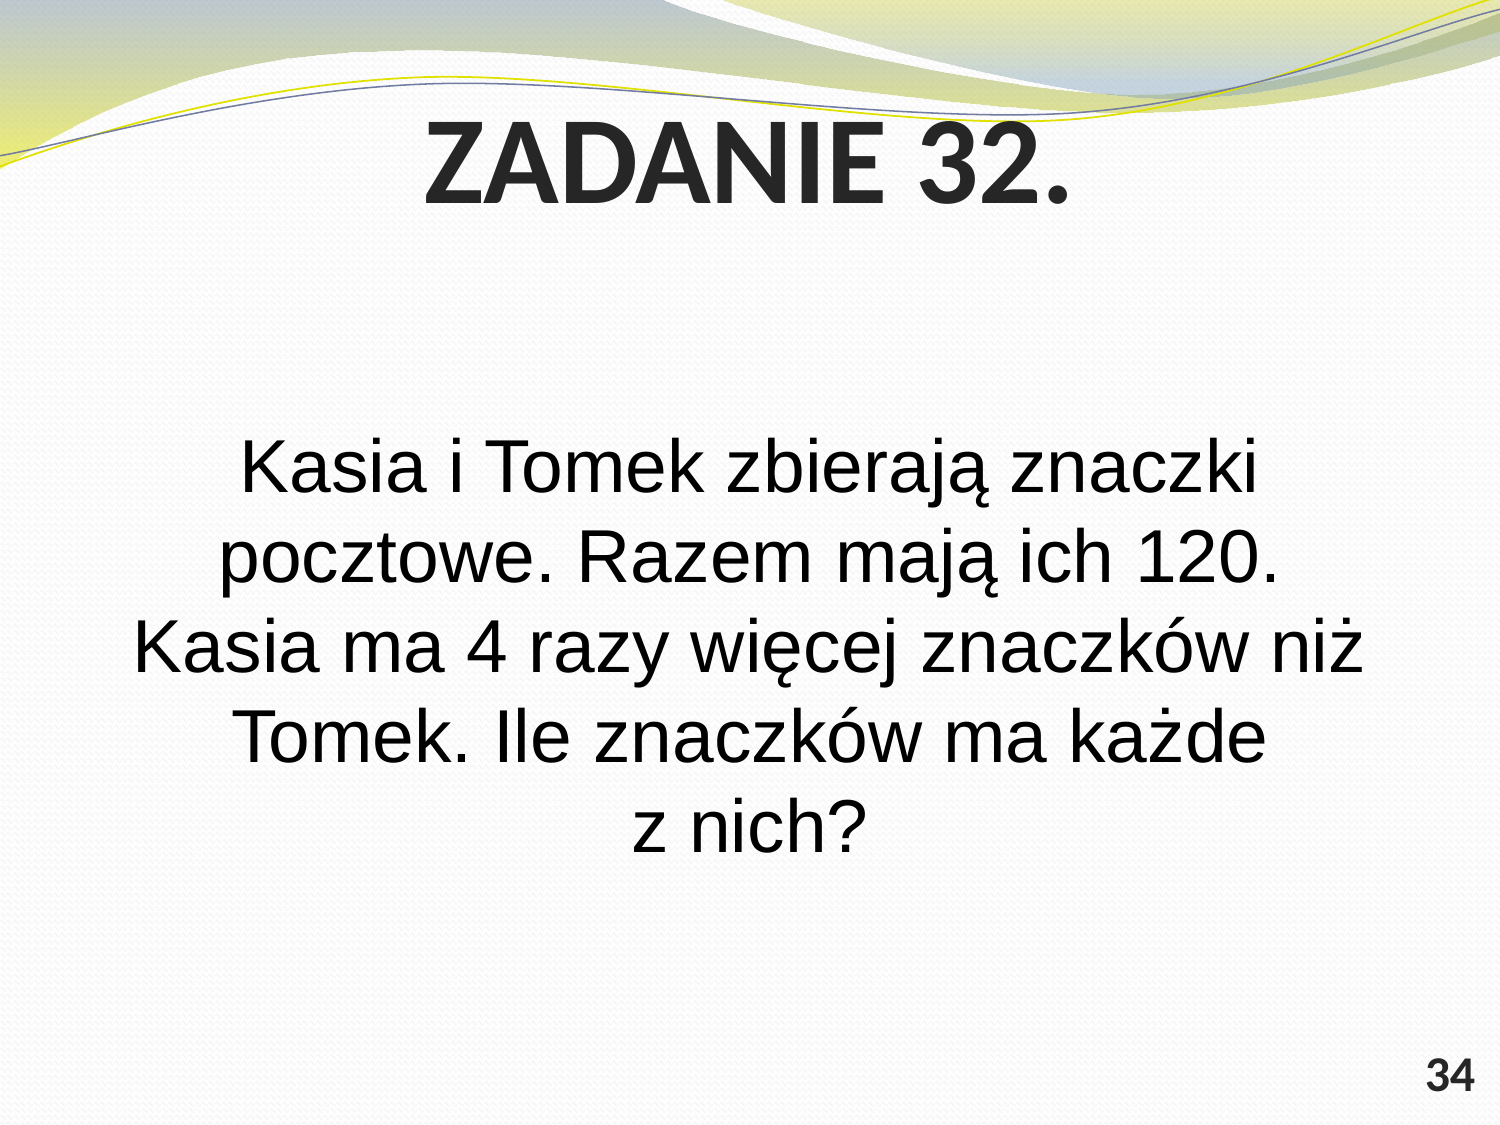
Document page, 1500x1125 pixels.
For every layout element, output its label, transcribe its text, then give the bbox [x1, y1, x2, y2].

slide_number 34 [1400, 1035, 1500, 1102]
title ZADANIE 32. [112, 59, 1388, 248]
list Kasia i Tomek zbierają znaczki pocztowe. Razem mają ich 120. Kasia ma 4 razy więcej znaczków niż Tomek. Ile znaczków ma każde z nich? [103, 267, 1397, 1018]
